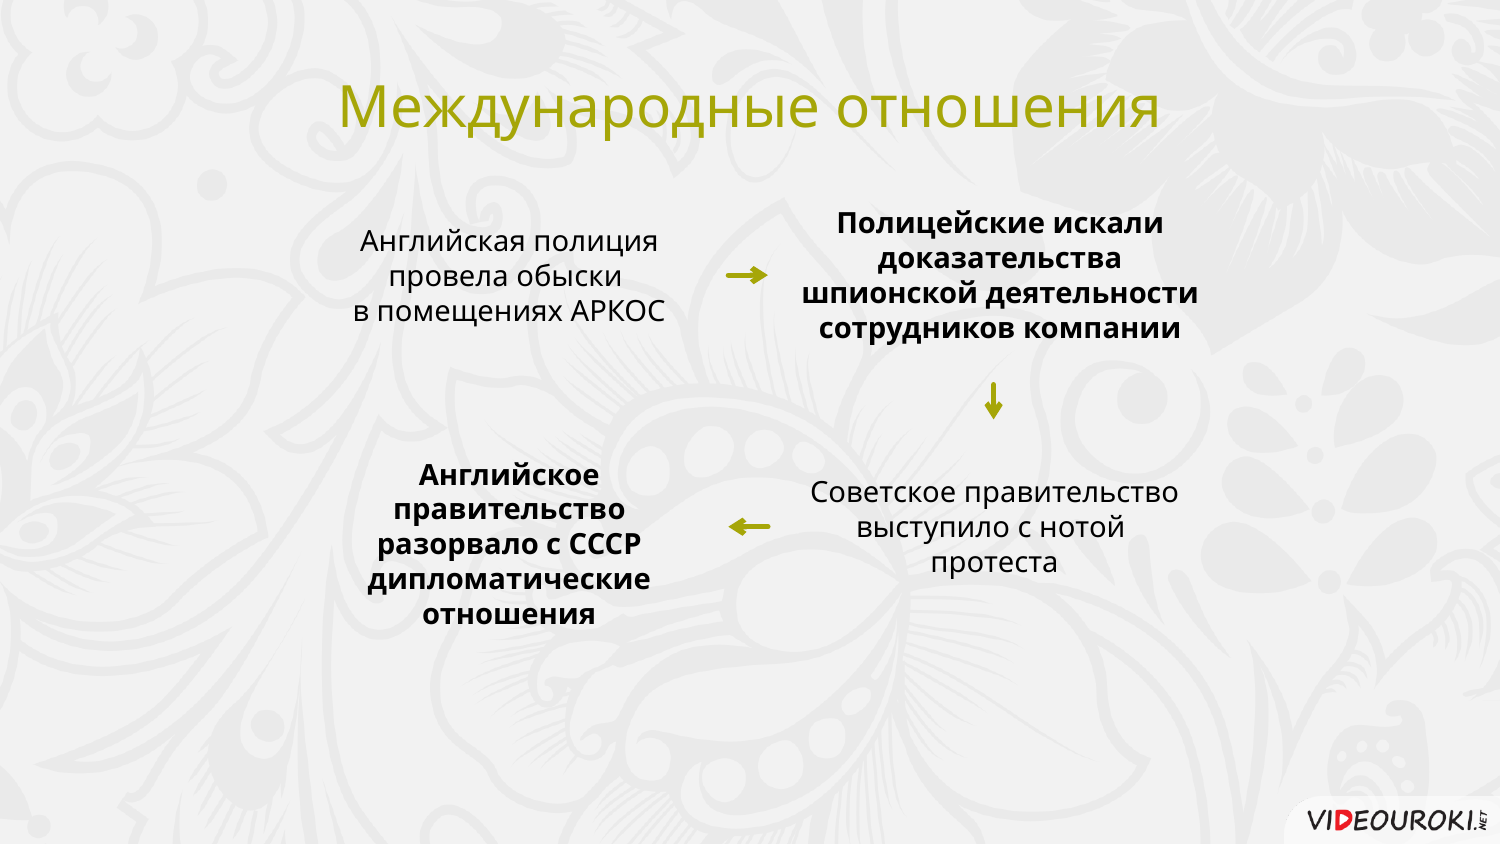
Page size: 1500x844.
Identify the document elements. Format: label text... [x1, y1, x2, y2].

picture [0, 0, 1500, 844]
text_box Английская полиция провела обыски в помещениях АРКОС [299, 214, 719, 335]
text_box Полицейские искали доказательства шпионской деятельности сотрудников компании [775, 196, 1226, 352]
text_box Советское правительство выступило с нотой протеста [777, 466, 1212, 586]
text_box Международные отношения [58, 61, 1442, 147]
text_box Английское правительство разорвало с СССР дипломатические отношения [299, 448, 719, 638]
